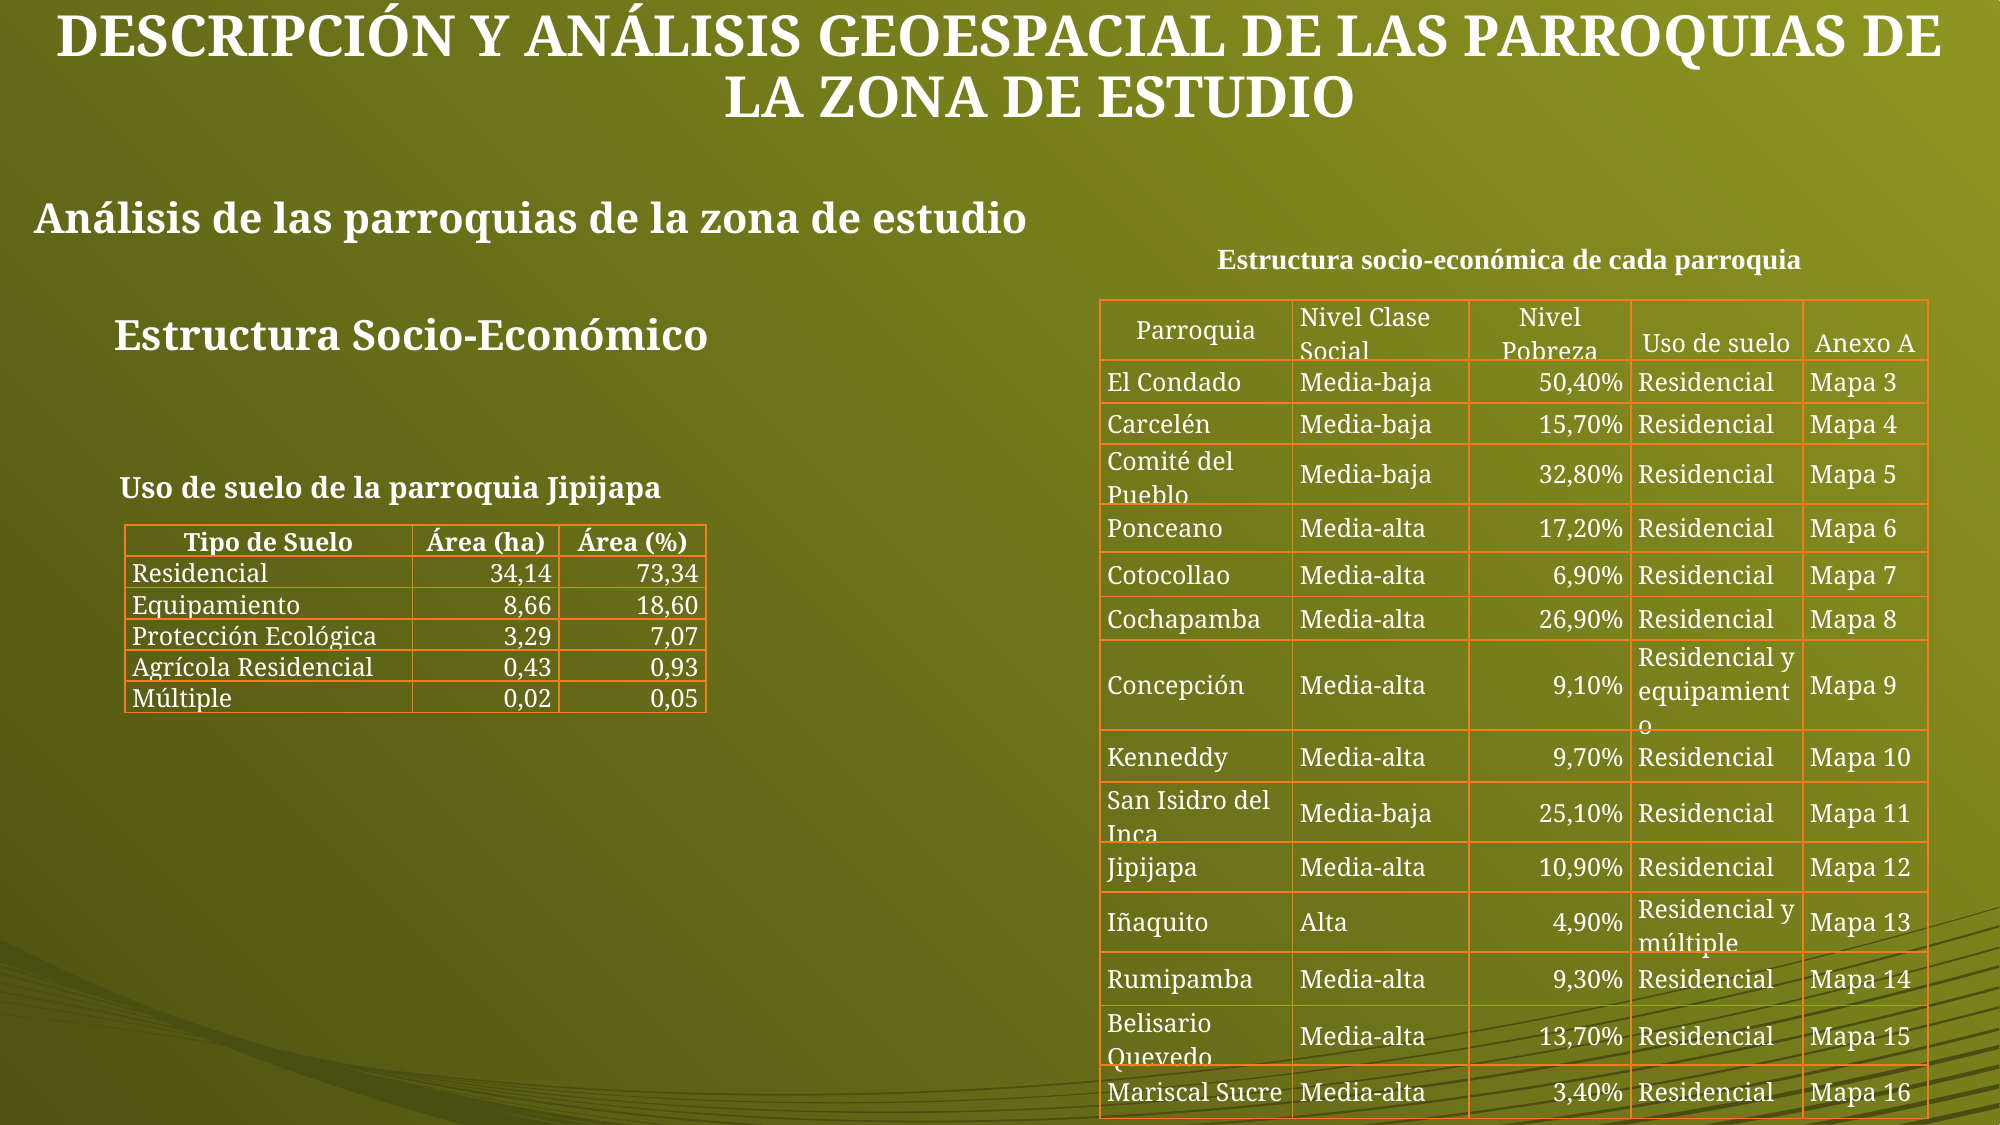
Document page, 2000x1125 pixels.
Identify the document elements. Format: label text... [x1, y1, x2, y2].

table_cell Ponceano [1101, 505, 1292, 551]
table_cell Residencial [1632, 1006, 1802, 1064]
table_cell 9,70% [1470, 731, 1630, 781]
table_cell Media-alta [1293, 731, 1468, 781]
table_header Tipo de Suelo [126, 526, 412, 555]
table_cell Media-alta [1293, 641, 1468, 729]
table_cell 6,90% [1470, 553, 1630, 596]
table_cell Residencial [1632, 553, 1802, 596]
table_cell 9,30% [1470, 953, 1630, 1005]
text_box Uso de suelo de la parroquia Jipijapa [104, 462, 677, 513]
table_cell 15,70% [1470, 404, 1630, 443]
table_cell 0,02 [413, 682, 558, 712]
table_cell Mapa 15 [1804, 1006, 1927, 1064]
table_cell Residencial [1632, 953, 1802, 1005]
table_cell Rumipamba [1101, 953, 1292, 1005]
table_header Nivel Pobreza [1470, 301, 1630, 359]
table_cell Media-baja [1293, 445, 1468, 503]
title DESCRIPCIÓN Y ANÁLISIS GEOESPACIAL DE LAS PARROQUIAS DE LA ZONA DE ESTUDIO [0, 0, 2000, 138]
table_cell 9,10% [1470, 641, 1630, 729]
table_cell Residencial [1632, 505, 1802, 551]
table_cell Protección Ecológica [126, 620, 412, 649]
table_cell Mapa 5 [1804, 445, 1927, 503]
table_cell Comité del Pueblo [1101, 445, 1292, 503]
table_cell 7,07 [560, 620, 705, 649]
table_cell Cochapamba [1101, 597, 1292, 639]
table_cell 50,40% [1470, 361, 1630, 402]
table_cell San Isidro del Inca [1101, 783, 1292, 841]
table_cell Media-alta [1293, 1066, 1468, 1118]
table_cell 8,66 [413, 588, 558, 618]
table_cell 0,93 [560, 651, 705, 680]
table_cell 3,29 [413, 620, 558, 649]
table_cell Kenneddy [1101, 731, 1292, 781]
table_cell 17,20% [1470, 505, 1630, 551]
table_cell Agrícola Residencial [126, 651, 412, 680]
table_header Anexo A [1804, 301, 1927, 359]
table_cell 73,34 [560, 557, 705, 587]
table_cell Residencial [1632, 731, 1802, 781]
table_header Uso de suelo [1632, 301, 1802, 359]
table_cell Residencial [1632, 445, 1802, 503]
table_cell Equipamiento [126, 588, 412, 618]
table_cell Residencial [1632, 597, 1802, 639]
table_cell Mapa 10 [1804, 731, 1927, 781]
table_cell Media-alta [1293, 953, 1468, 1005]
table_cell Media-baja [1293, 361, 1468, 402]
table_cell 10,90% [1470, 843, 1630, 891]
table_cell 26,90% [1470, 597, 1630, 639]
table_cell Media-alta [1293, 1006, 1468, 1064]
table_header Parroquia [1101, 301, 1292, 359]
table_cell Mariscal Sucre [1101, 1066, 1292, 1118]
table_cell Media-alta [1293, 505, 1468, 551]
table_cell 13,70% [1470, 1006, 1630, 1064]
table_header Área (ha) [413, 526, 558, 555]
table_cell Mapa 4 [1804, 404, 1927, 443]
text_box Estructura socio-económica de cada parroquia [1202, 232, 1818, 283]
table_cell Mapa 13 [1804, 893, 1927, 951]
table_cell Media-alta [1293, 843, 1468, 891]
table_cell 4,90% [1470, 893, 1630, 951]
table_cell Media-baja [1293, 783, 1468, 841]
table_cell Residencial [126, 557, 412, 587]
table_cell Mapa 11 [1804, 783, 1927, 841]
table_cell Belisario Quevedo [1101, 1006, 1292, 1064]
table_cell Residencial [1632, 404, 1802, 443]
table_cell 0,43 [413, 651, 558, 680]
table_cell Mapa 6 [1804, 505, 1927, 551]
table_cell 3,40% [1470, 1066, 1630, 1118]
table_cell Alta [1293, 893, 1468, 951]
table_header Nivel Clase Social [1293, 301, 1468, 359]
table_cell 18,60 [560, 588, 705, 618]
table_cell Carcelén [1101, 404, 1292, 443]
table_cell Residencial [1632, 361, 1802, 402]
text_box Análisis de las parroquias de la zona de estudio [0, 149, 1063, 250]
table_cell 0,05 [560, 682, 705, 712]
table_cell Residencial [1632, 783, 1802, 841]
table_cell El Condado [1101, 361, 1292, 402]
table_cell Media-alta [1293, 597, 1468, 639]
table_cell Residencial y múltiple [1632, 893, 1802, 951]
table_cell Media-baja [1293, 404, 1468, 443]
table_cell Mapa 16 [1804, 1066, 1927, 1118]
table_cell Mapa 12 [1804, 843, 1927, 891]
table_cell 34,14 [413, 557, 558, 587]
table_cell Media-alta [1293, 553, 1468, 596]
table_cell Concepción [1101, 641, 1292, 729]
table_cell Mapa 9 [1804, 641, 1927, 729]
table_cell Mapa 7 [1804, 553, 1927, 596]
table_cell 32,80% [1470, 445, 1630, 503]
table_cell Jipijapa [1101, 843, 1292, 891]
table_cell Múltiple [126, 682, 412, 712]
table_cell Residencial [1632, 843, 1802, 891]
table_cell Residencial y equipamiento [1632, 641, 1802, 729]
text_box Estructura Socio-Económico [99, 299, 813, 388]
table_cell Cotocollao [1101, 553, 1292, 596]
table_cell Mapa 3 [1804, 361, 1927, 402]
table_header Área (%) [560, 526, 705, 555]
table_cell Mapa 8 [1804, 597, 1927, 639]
table_cell Iñaquito [1101, 893, 1292, 951]
table_cell 25,10% [1470, 783, 1630, 841]
table_cell Mapa 14 [1804, 953, 1927, 1005]
table_cell Residencial [1632, 1066, 1802, 1118]
